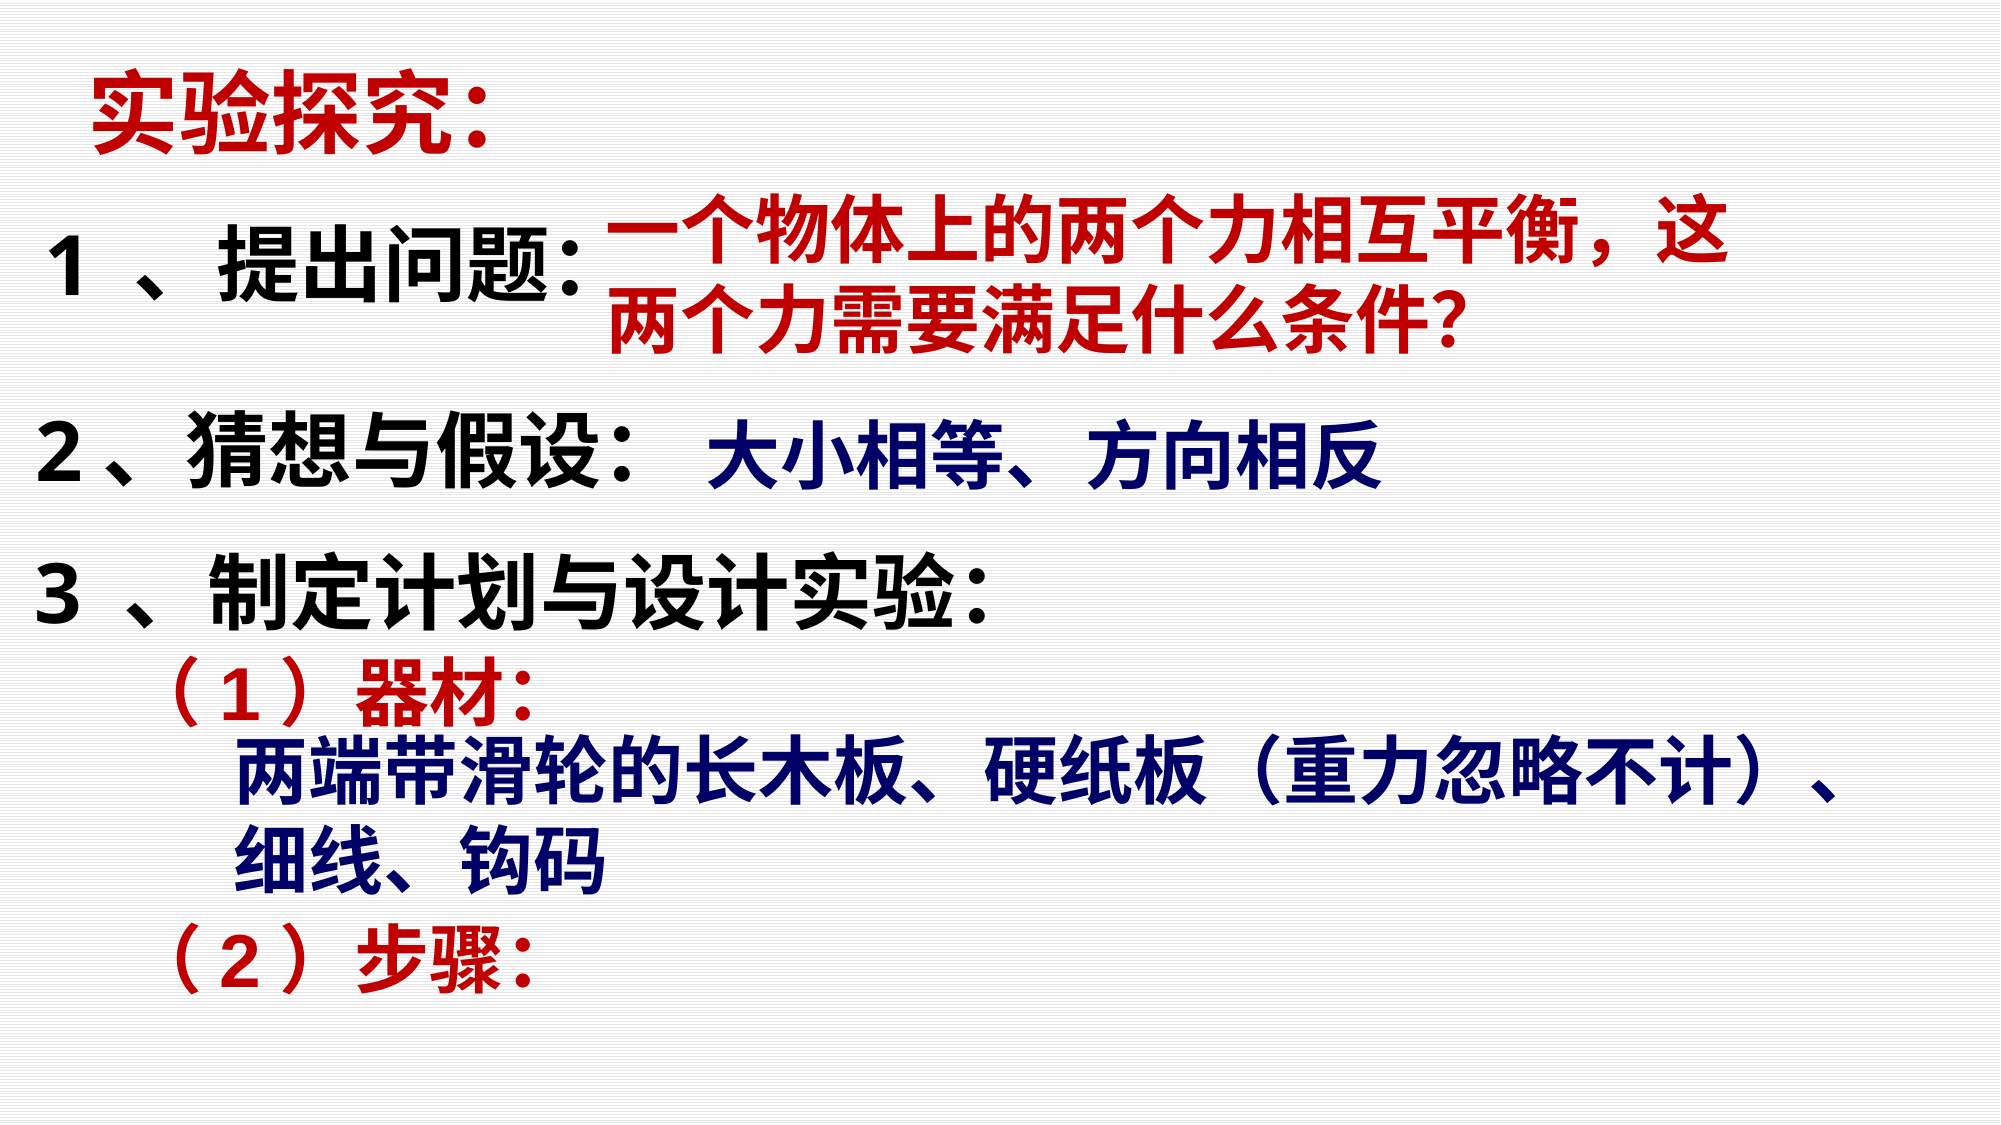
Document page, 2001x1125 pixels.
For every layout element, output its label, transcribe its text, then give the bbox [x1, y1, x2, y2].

text_box 1 、提出问题： [29, 205, 691, 320]
text_box 大小相等、 [690, 400, 1070, 506]
text_box 3 、制定计划与设计实验： [19, 533, 1055, 648]
text_box （2）步骤： [112, 905, 615, 1011]
text_box 实验探究： [72, 48, 543, 174]
text_box 一个物体上的两个力相互平衡，这两个力需要满足什么条件？ [590, 174, 1813, 370]
text_box 2、猜想与假设： [20, 390, 700, 506]
text_box 两端带滑轮的长木板、硬纸板（重力忽略不计）、细线、钩码 [218, 716, 1869, 912]
text_box 方向相反 [1070, 400, 1522, 506]
text_box （1）器材： [112, 648, 543, 744]
